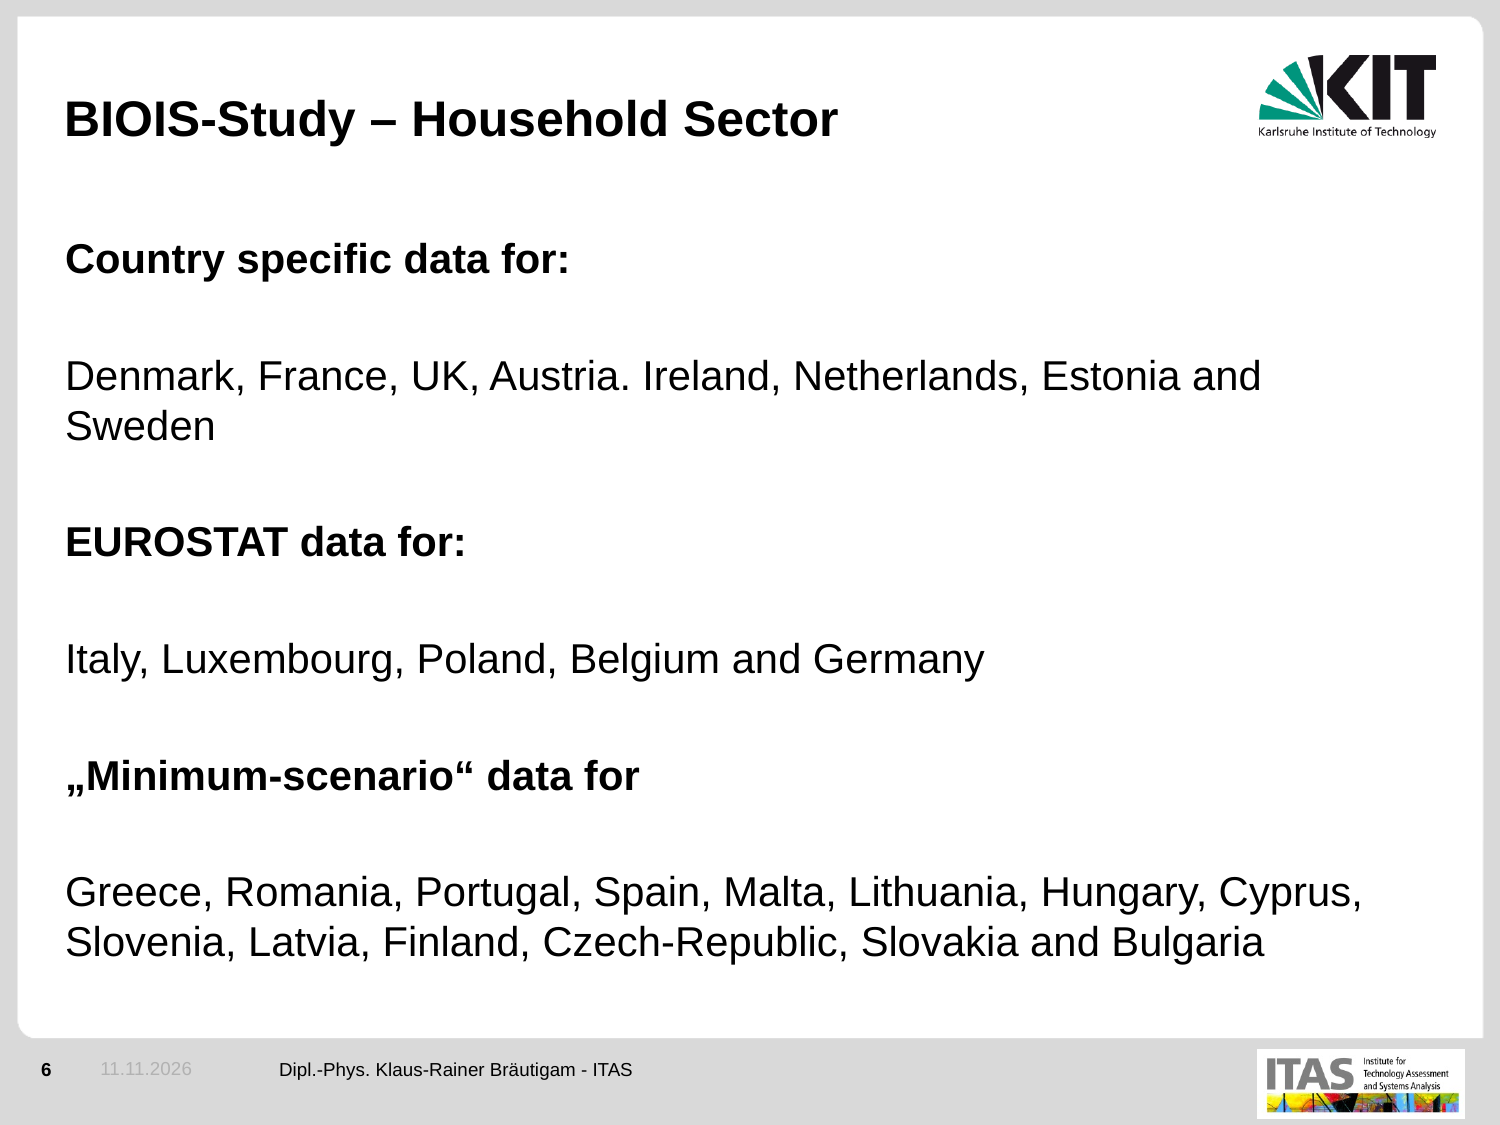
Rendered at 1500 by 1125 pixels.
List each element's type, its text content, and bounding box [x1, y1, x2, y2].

footer Dipl.-Phys. Klaus-Rainer Bräutigam - ITAS [278, 1056, 977, 1117]
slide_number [100, 1057, 272, 1117]
title BIOIS-Study – Household Sector [63, 54, 1199, 148]
list Country specific data for: Denmark, France, UK, Austria. Ireland, Netherlands, Estonia and Sweden EUROSTAT data for: Italy, Luxembourg, Poland, Belgium and Germany „Minimum-scenario“ data for Greece, Romania, Portugal, Spain, Malta, Lithuania, Hungary, Cyprus, Slovenia, Latvia, Finland, Czech-Republic, Slovakia and Bulgaria [64, 231, 1424, 1035]
picture [0, 0, 1500, 1125]
